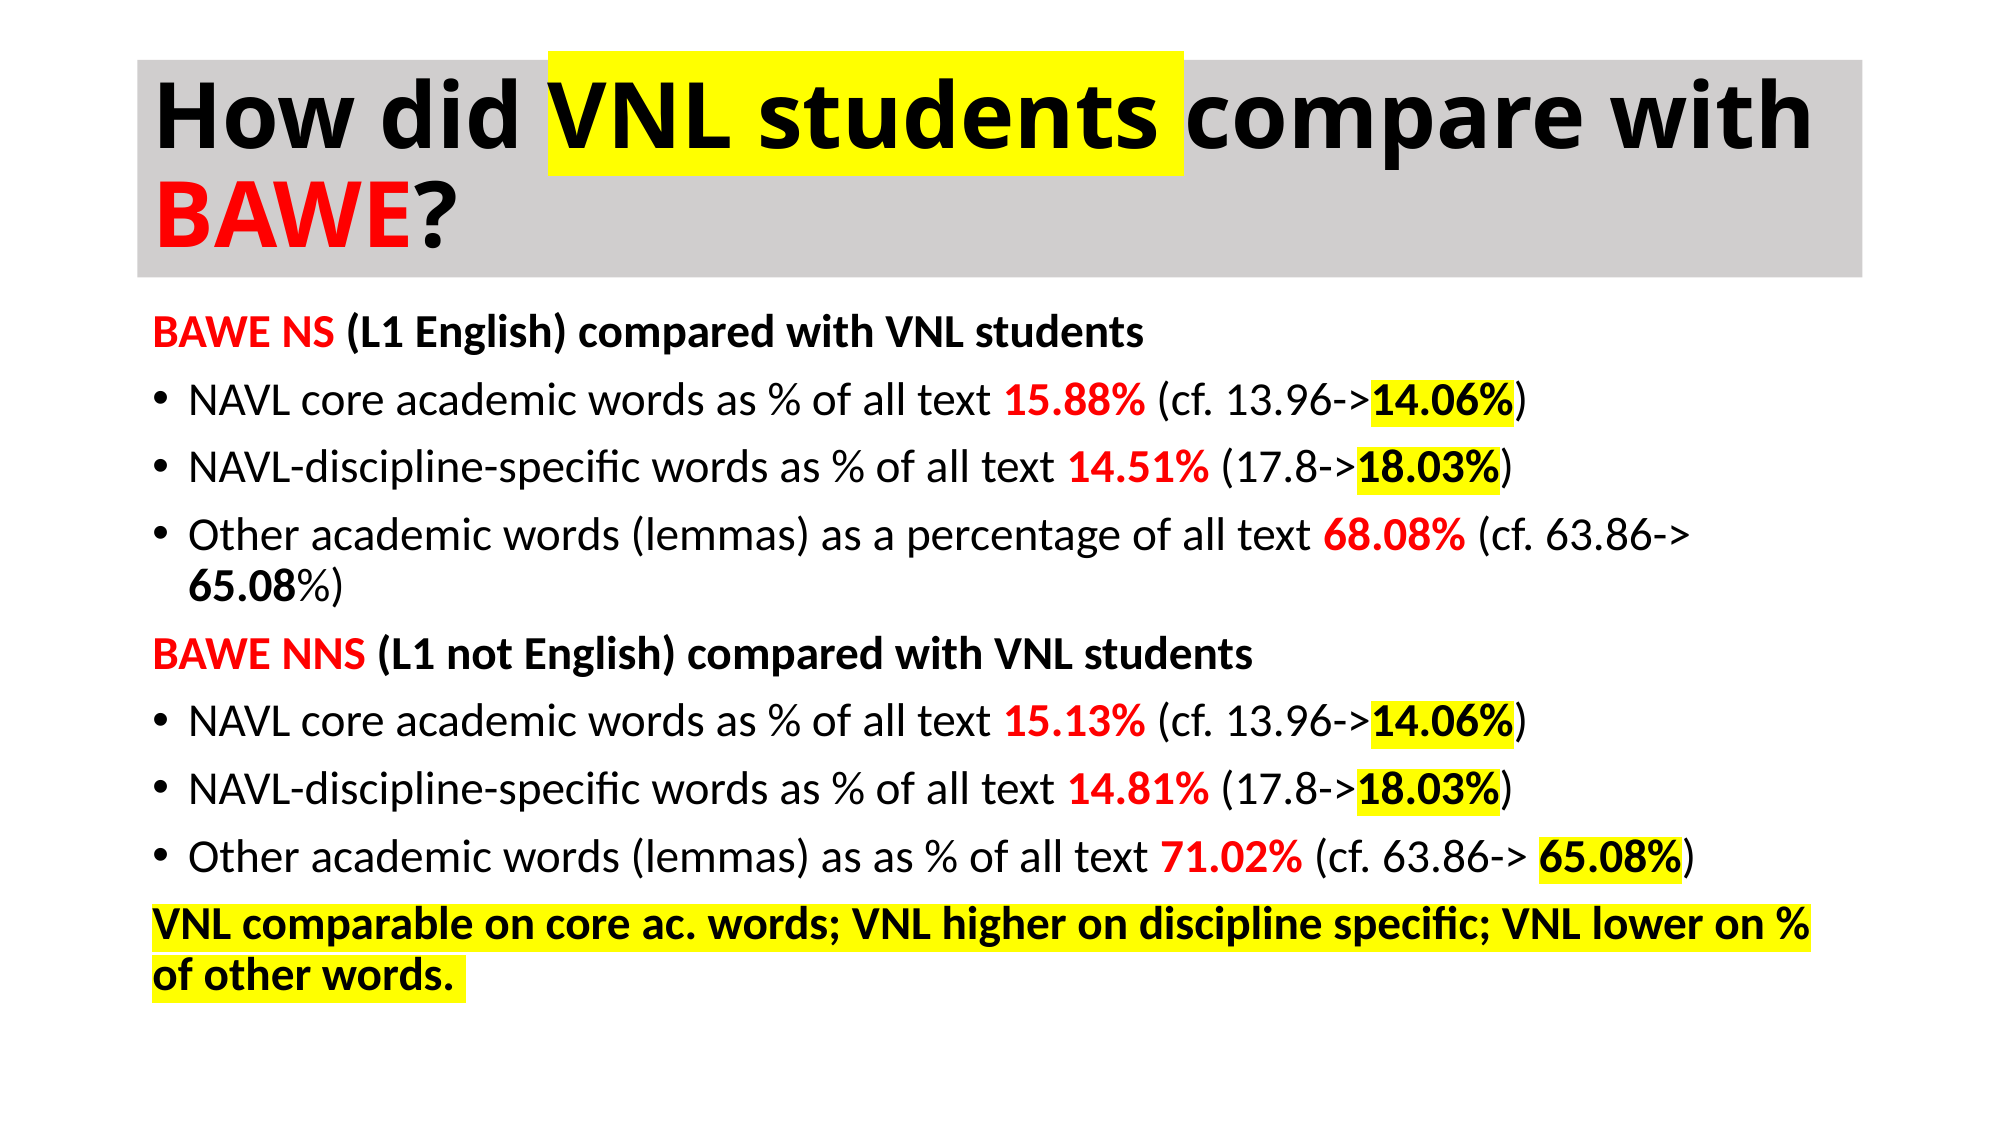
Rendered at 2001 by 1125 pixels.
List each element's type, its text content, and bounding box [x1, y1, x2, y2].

title How did VNL students compare with BAWE? [137, 59, 1863, 278]
list BAWE NS (L1 English) compared with VNL students NAVL core academic words as % of all text 15.88% (cf. 13.96->14.06%) NAVL-discipline-specific words as % of all text 14.51% (17.8->18.03%) Other academic words (lemmas) as a percentage of all text 68.08% (cf. 63.86-> 65.08%) BAWE NNS (L1 not English) compared with VNL students NAVL core academic words as % of all text 15.13% (cf. 13.96->14.06%) NAVL-discipline-specific words as % of all text 14.81% (17.8->18.03%) Other academic words (lemmas) as as % of all text 71.02% (cf. 63.86-> 65.08%) VNL comparable on core ac. words; VNL higher on discipline specific; VNL lower on % of other words. [137, 299, 1863, 1014]
